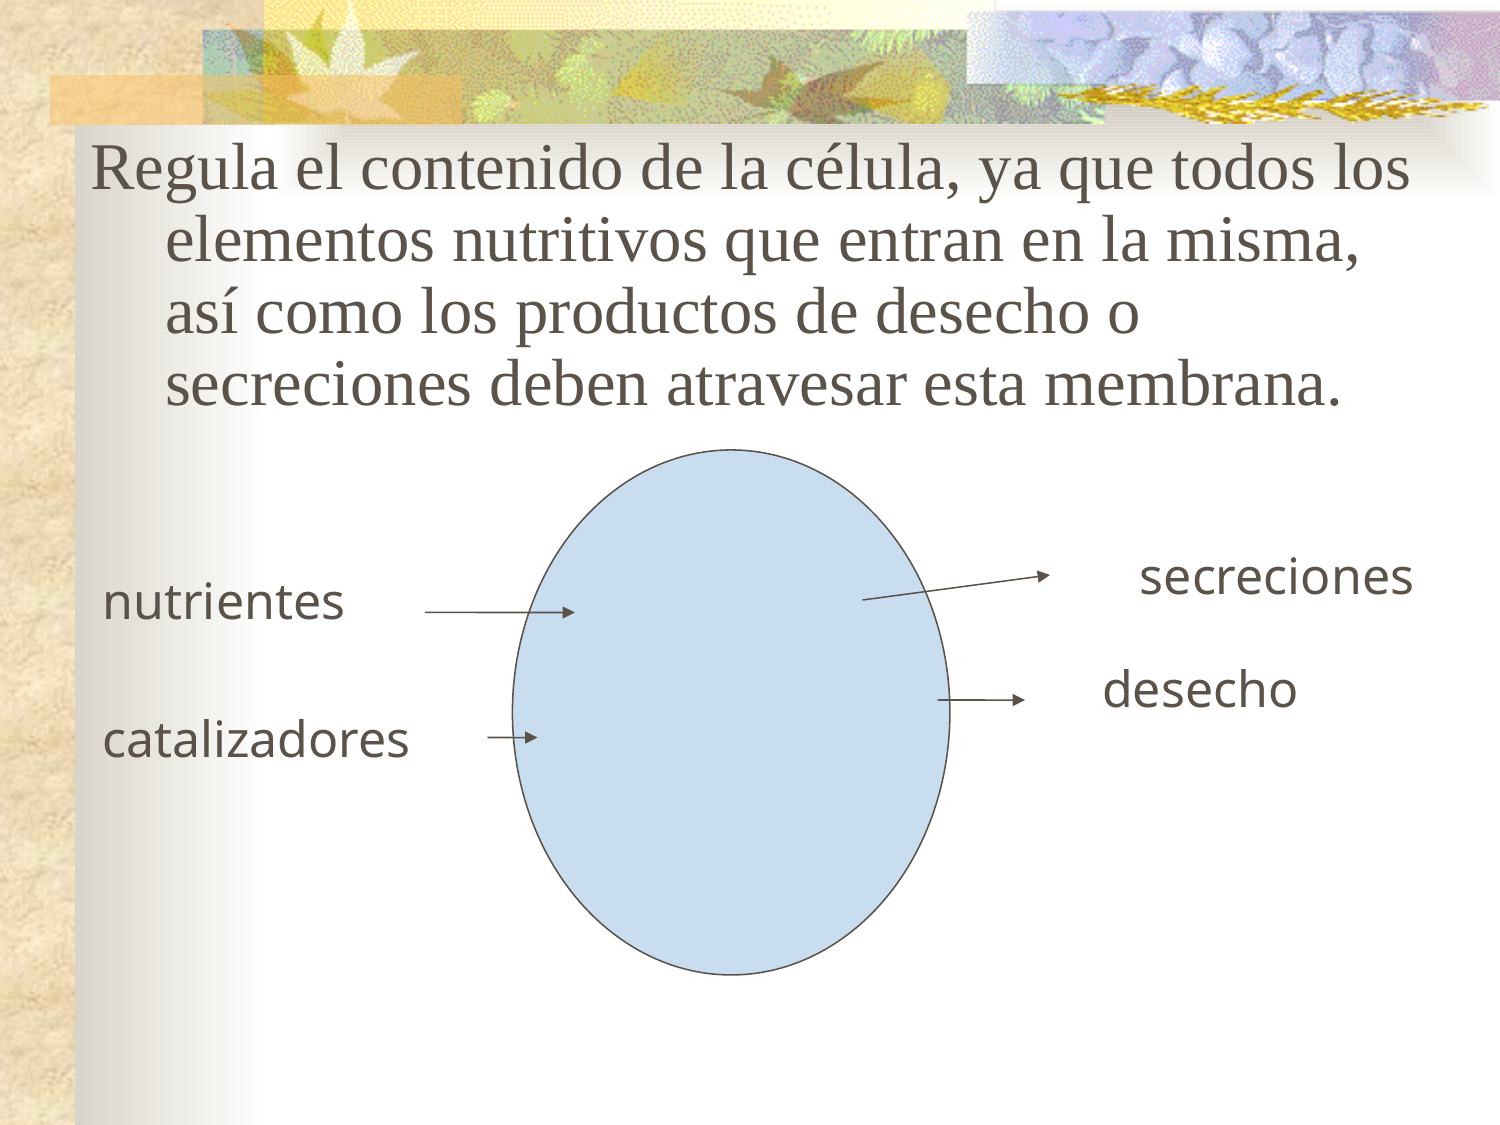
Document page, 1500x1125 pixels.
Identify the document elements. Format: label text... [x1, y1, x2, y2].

text_box [487, 731, 538, 744]
text_box [438, 606, 575, 619]
text_box desecho [1087, 649, 1363, 725]
text_box [937, 693, 1025, 707]
text_box catalizadores [87, 699, 488, 775]
text_box [512, 449, 950, 975]
text_box nutrientes [87, 562, 438, 638]
text_box [862, 570, 1051, 601]
picture [0, 0, 1500, 1125]
list Regula el contenido de la célula, ya que todos los elementos nutritivos que entran en la misma, así como los productos de desecho o secreciones deben atravesar esta membrana. [74, 124, 1463, 413]
text_box secreciones [1124, 537, 1500, 613]
